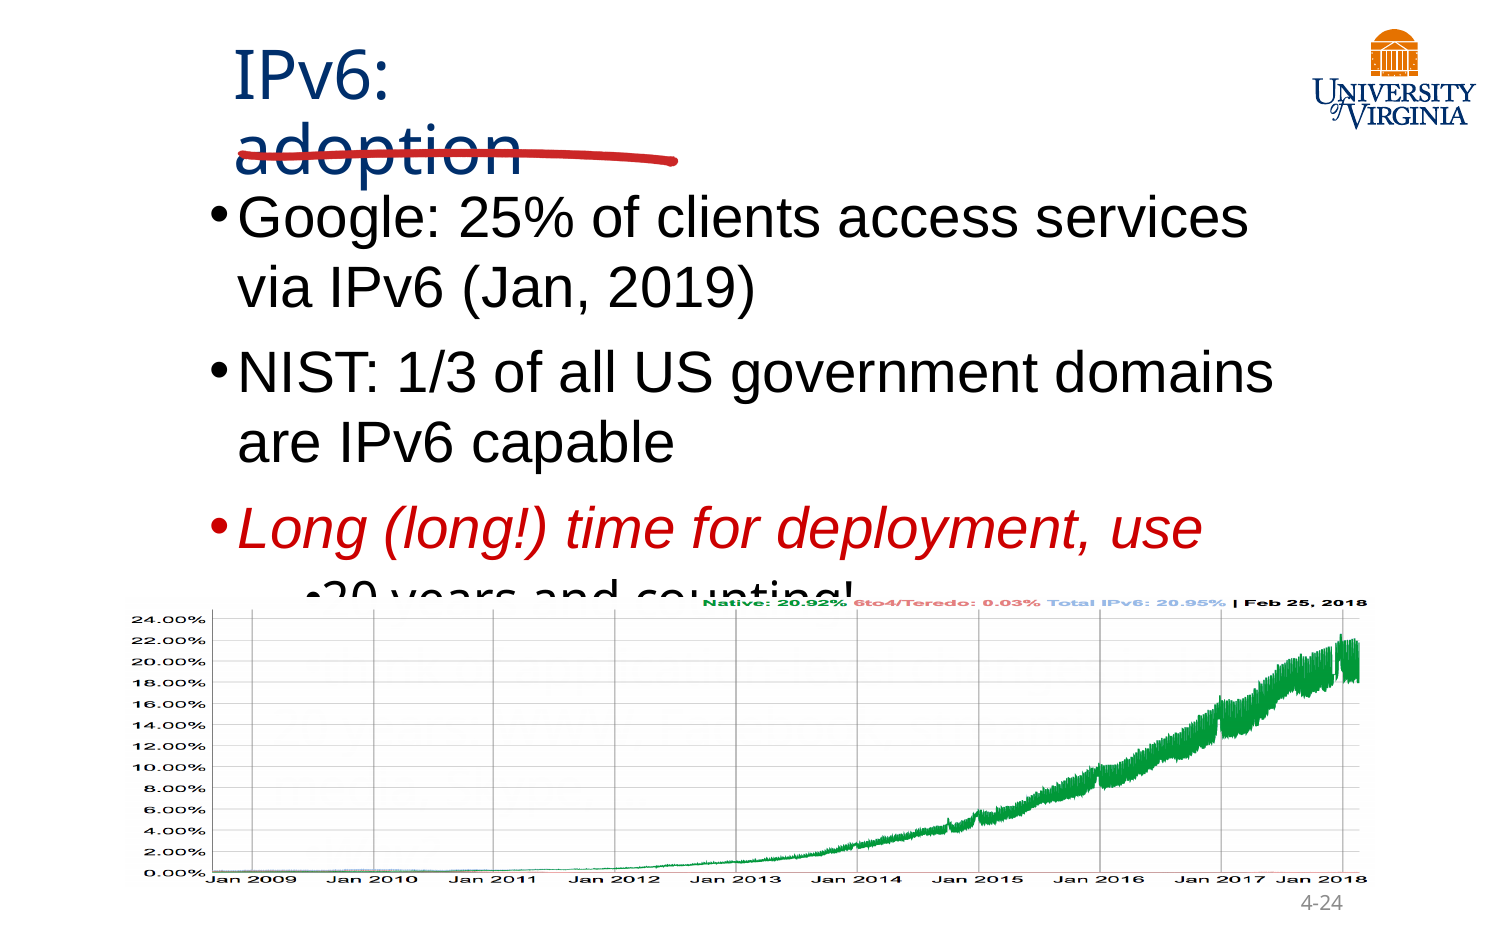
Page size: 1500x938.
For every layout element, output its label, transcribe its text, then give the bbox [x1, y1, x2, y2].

slide_number 4-24 [1281, 888, 1358, 923]
title IPv6: adoption [218, 57, 710, 171]
picture [235, 144, 683, 172]
picture [124, 597, 1376, 888]
list Google: 25% of clients access services via IPv6 (Jan, 2019) NIST: 1/3 of all US government domains are IPv6 capable Long (long!) time for deployment, use 20 years and counting! think of application-level changes in last 20 years: WWW, Facebook, streaming media, Skype, … Why? [194, 171, 1317, 597]
